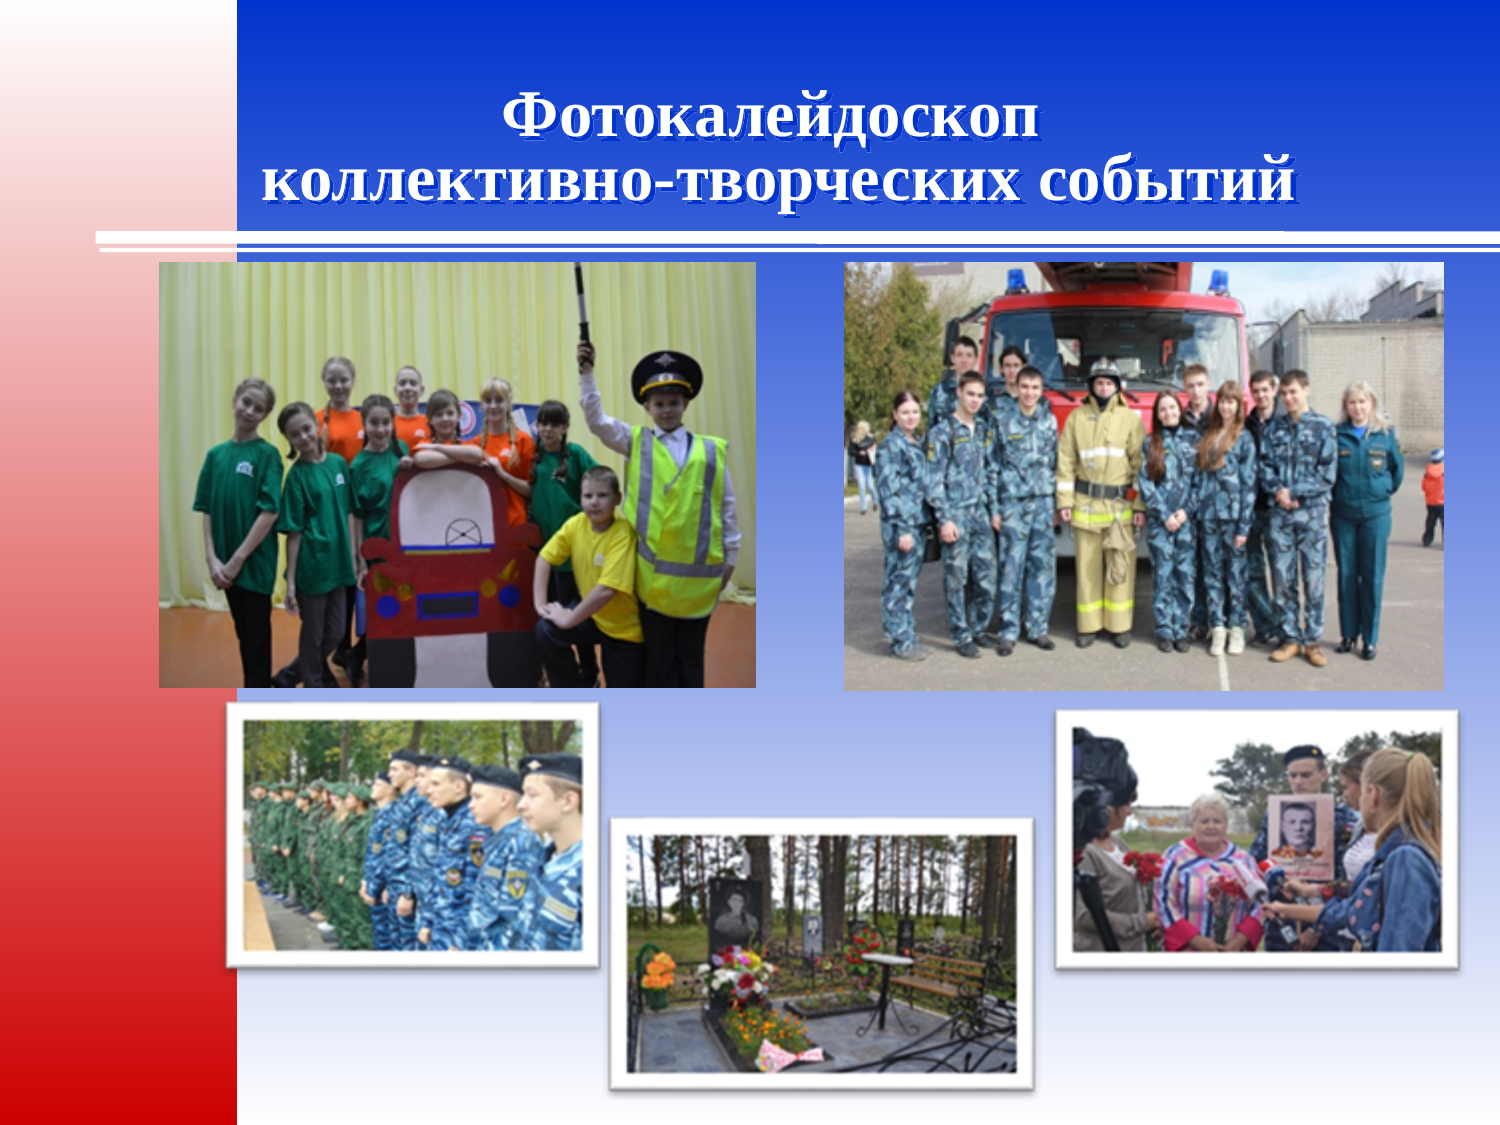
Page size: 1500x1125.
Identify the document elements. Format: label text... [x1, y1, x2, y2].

title Фотокалейдоскоп коллективно-творческих событий [96, 39, 1463, 221]
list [159, 262, 756, 688]
picture [215, 696, 1474, 1106]
picture [844, 262, 1445, 692]
